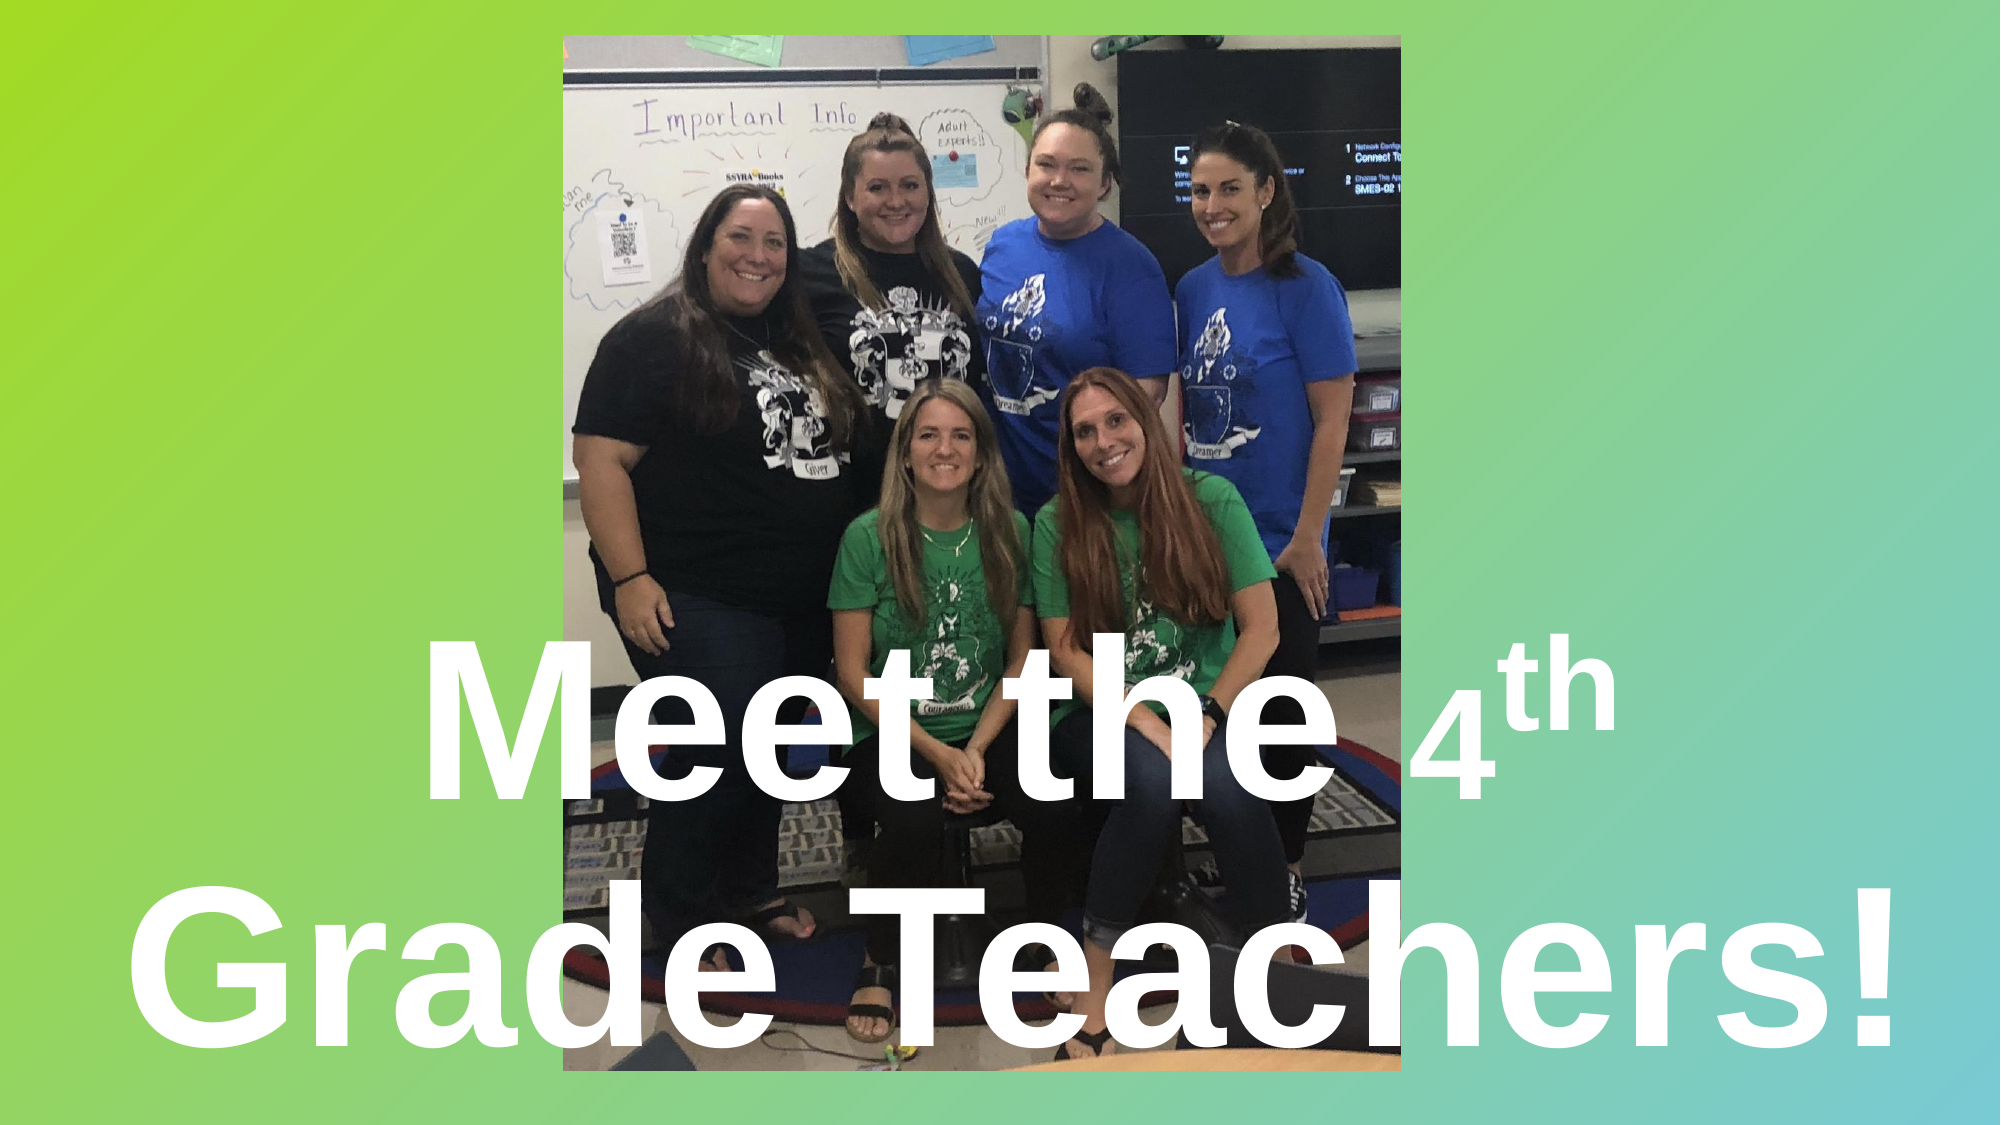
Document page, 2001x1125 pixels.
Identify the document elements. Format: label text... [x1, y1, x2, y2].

text_box Meet the 4th Grade Teachers! [37, 593, 2000, 1113]
picture [563, 35, 1401, 1071]
